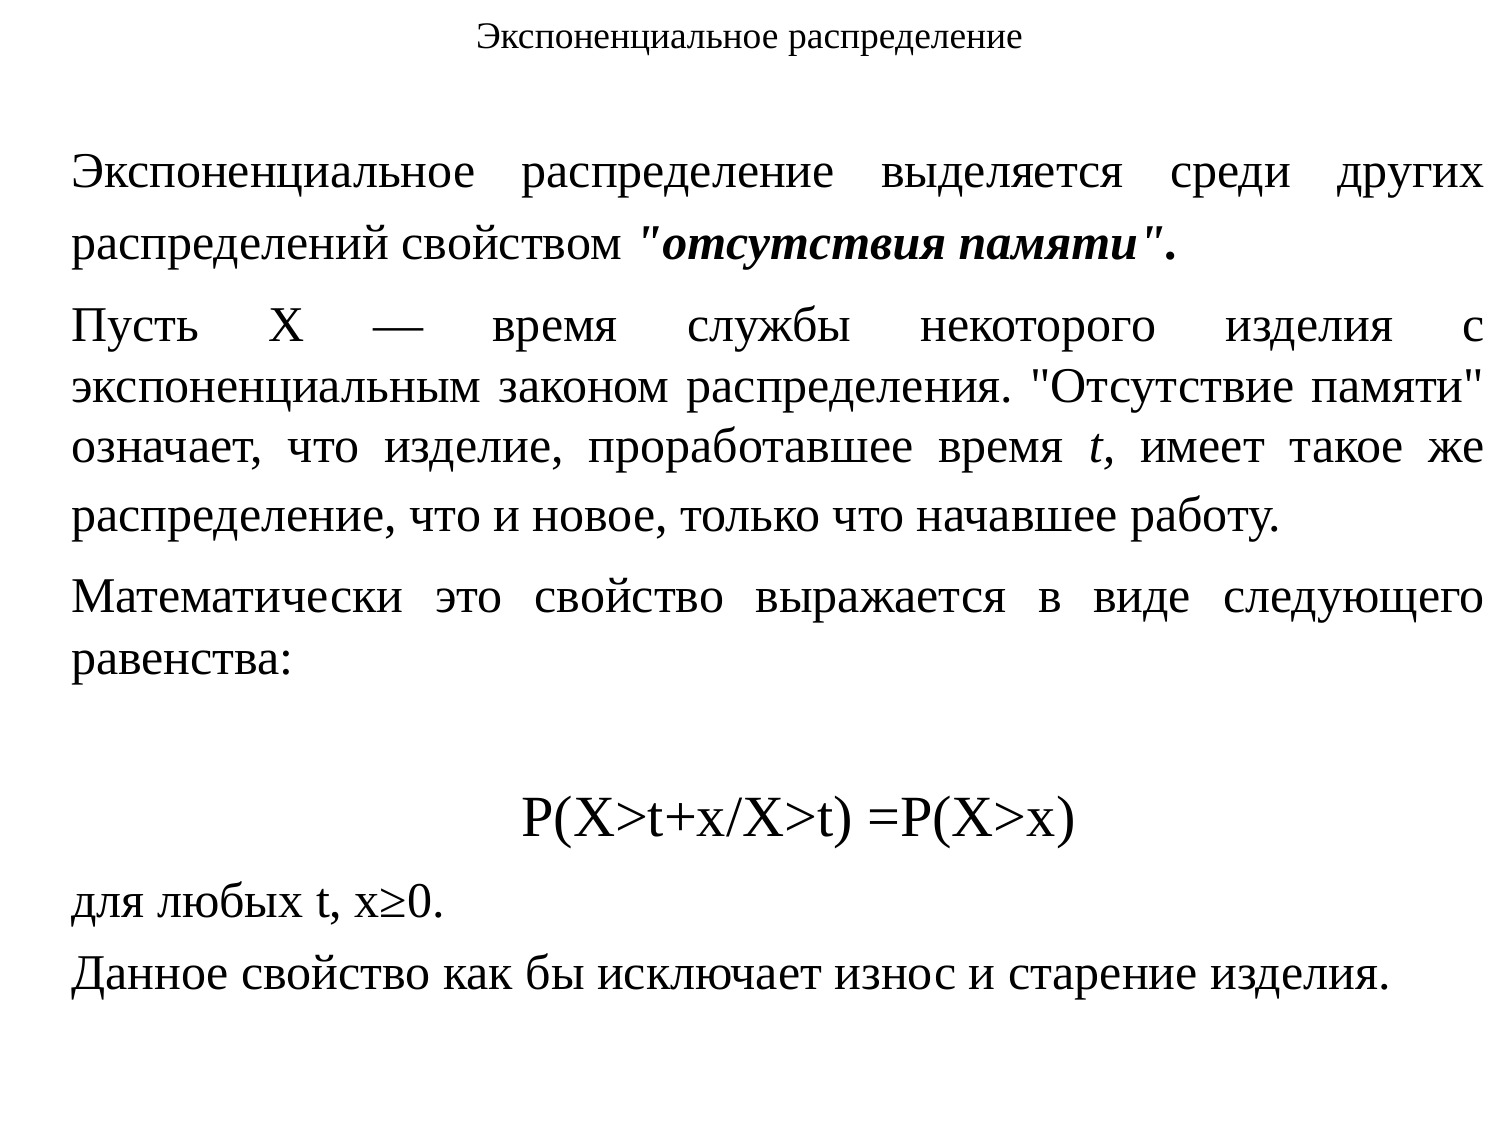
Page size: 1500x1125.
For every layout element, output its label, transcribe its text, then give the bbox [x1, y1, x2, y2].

title Экспоненциальное распределение [75, 0, 1425, 67]
list Экспоненциальное распределение выделяется среди других распределений свойством "отсутствия памяти". Пусть X — время службы некоторого изделия с экспоненциальным законом распределения. "Отсутствие памяти" означает, что изделие, проработавшее время t, имеет такое же распределение, что и новое, только что начавшее работу. Математически это свойство выражается в виде следующего равенства: P(X>t+x/X>t) =P(X>x) для любых t, x≥0. Данное свойство как бы исключает износ и старение изделия. [0, 113, 1500, 1125]
